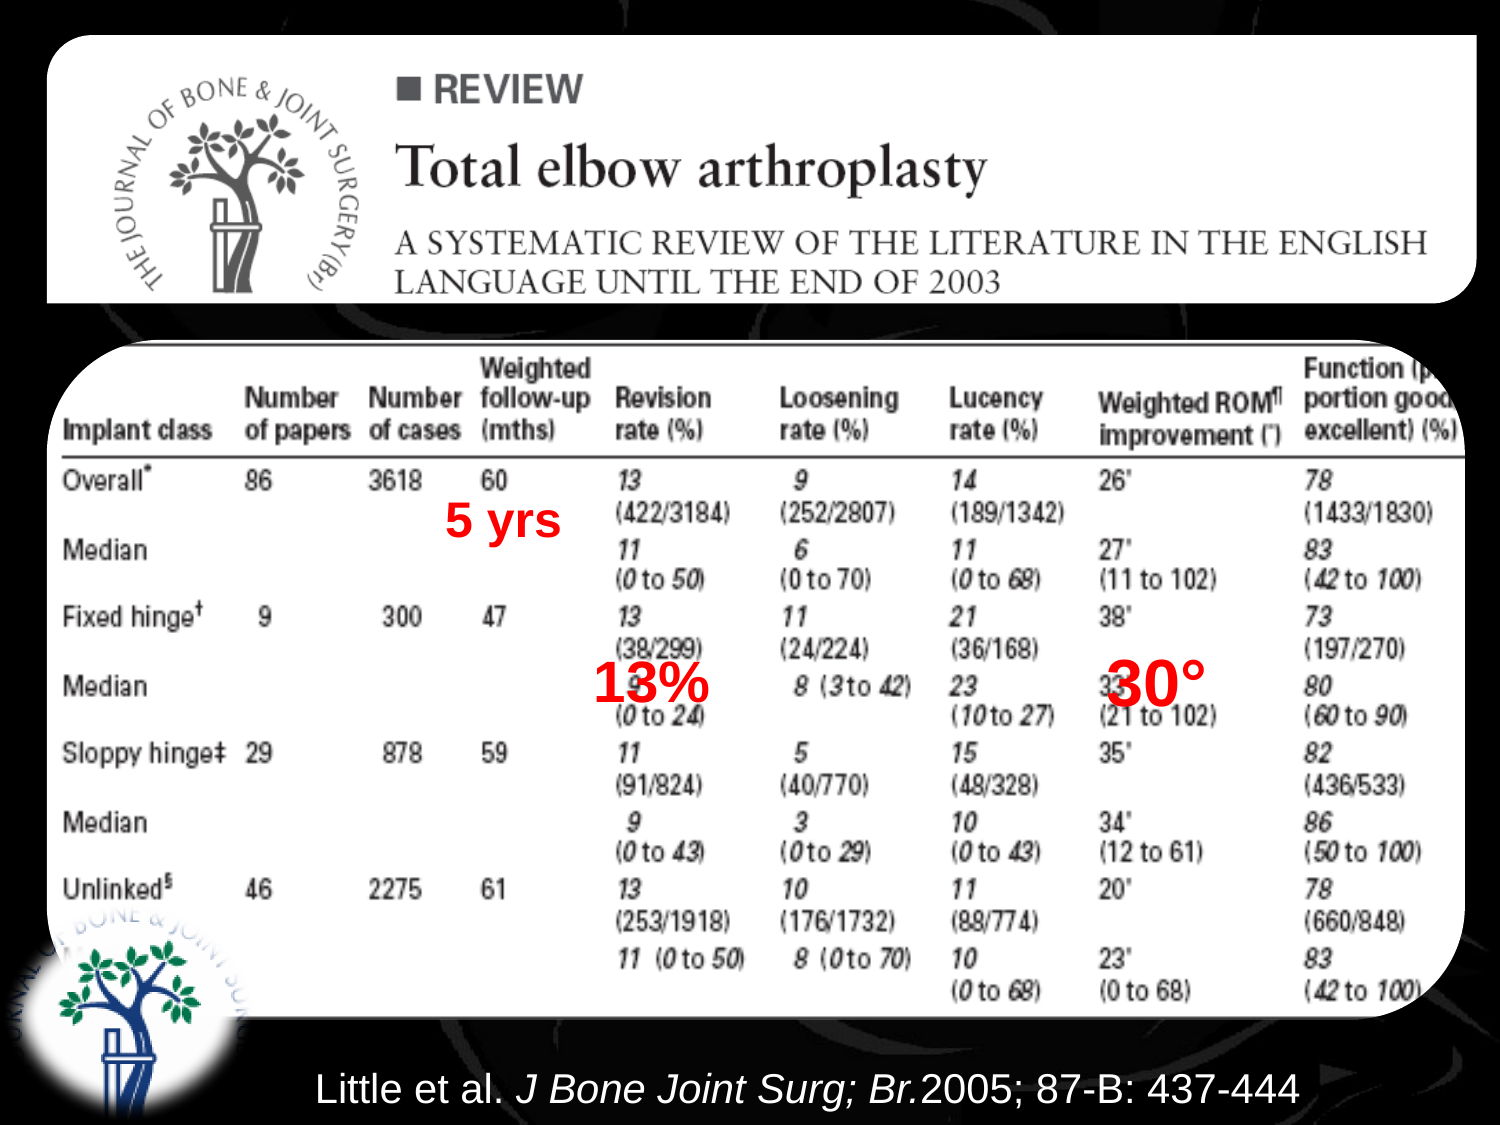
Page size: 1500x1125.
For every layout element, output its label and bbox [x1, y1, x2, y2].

picture [0, 0, 1500, 1125]
text_box [300, 1053, 1460, 1125]
